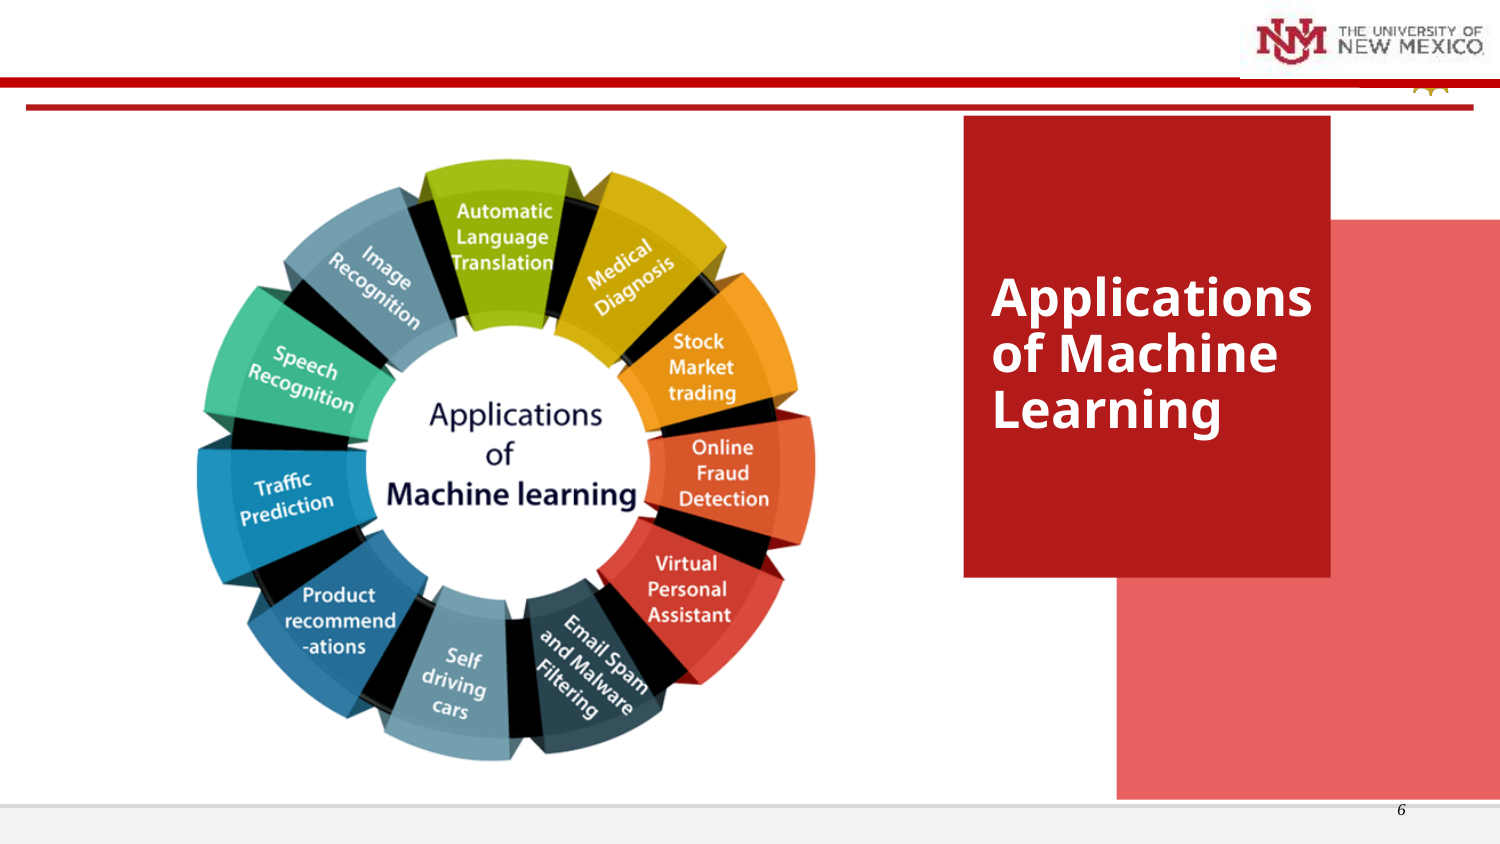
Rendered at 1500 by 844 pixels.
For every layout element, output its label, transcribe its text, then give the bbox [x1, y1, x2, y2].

picture [1240, 0, 1500, 79]
text_box Applications of Machine Learning [980, 284, 1331, 427]
text_box [1115, 218, 1500, 802]
text_box [962, 114, 1333, 580]
picture [1387, 88, 1474, 96]
picture [141, 155, 854, 767]
